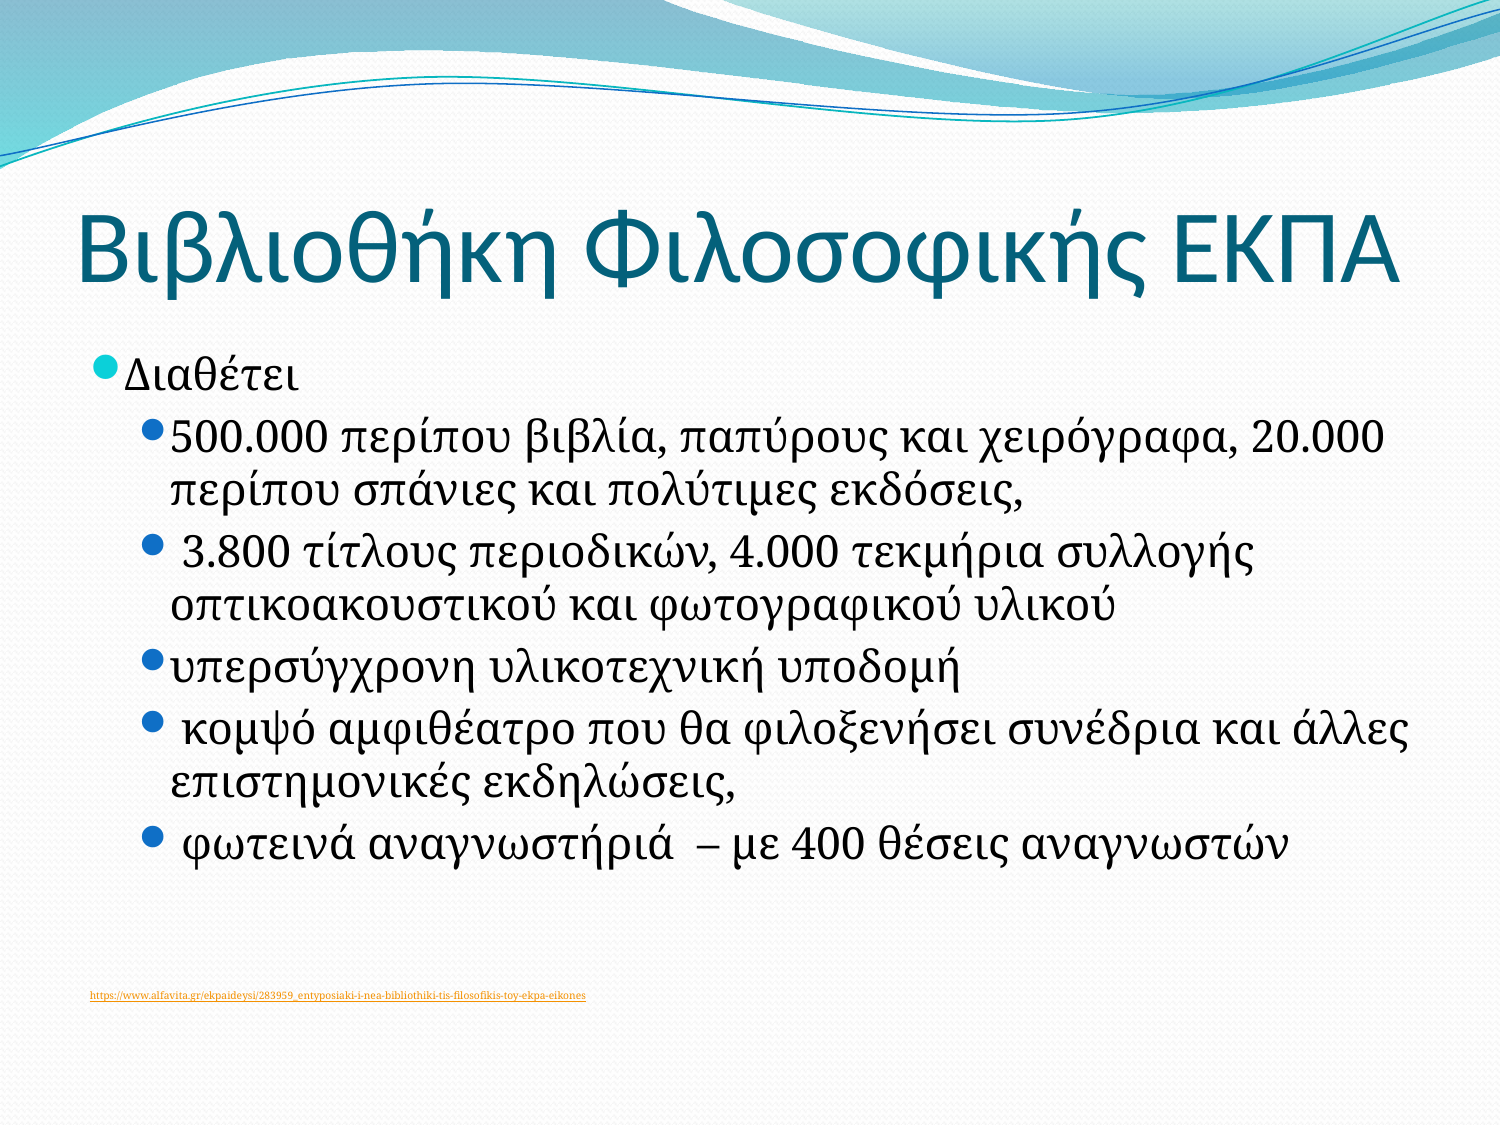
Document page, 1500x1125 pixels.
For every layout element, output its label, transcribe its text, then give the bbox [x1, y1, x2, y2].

list Διαθέτει 500.000 περίπου βιβλία, παπύρους και χειρόγραφα, 20.000 περίπου σπάνιες και πολύτιμες εκδόσεις, 3.800 τίτλους περιοδικών, 4.000 τεκμήρια συλλογής οπτικοακουστικού και φωτογραφικού υλικού υπερσύγχρονη υλικοτεχνική υποδομή κομψό αμφιθέατρο που θα φιλοξενήσει συνέδρια και άλλες επιστημονικές εκδηλώσεις, φωτεινά αναγνωστήριά – με 400 θέσεις αναγνωστών https://www.alfavita.gr/ekpaideysi/283959_entyposiaki-i-nea-bibliothiki-tis-filosofikis-toy-ekpa-eikones [75, 317, 1425, 1038]
title Βιβλιοθήκη Φιλοσοφικής ΕΚΠΑ [75, 115, 1425, 303]
